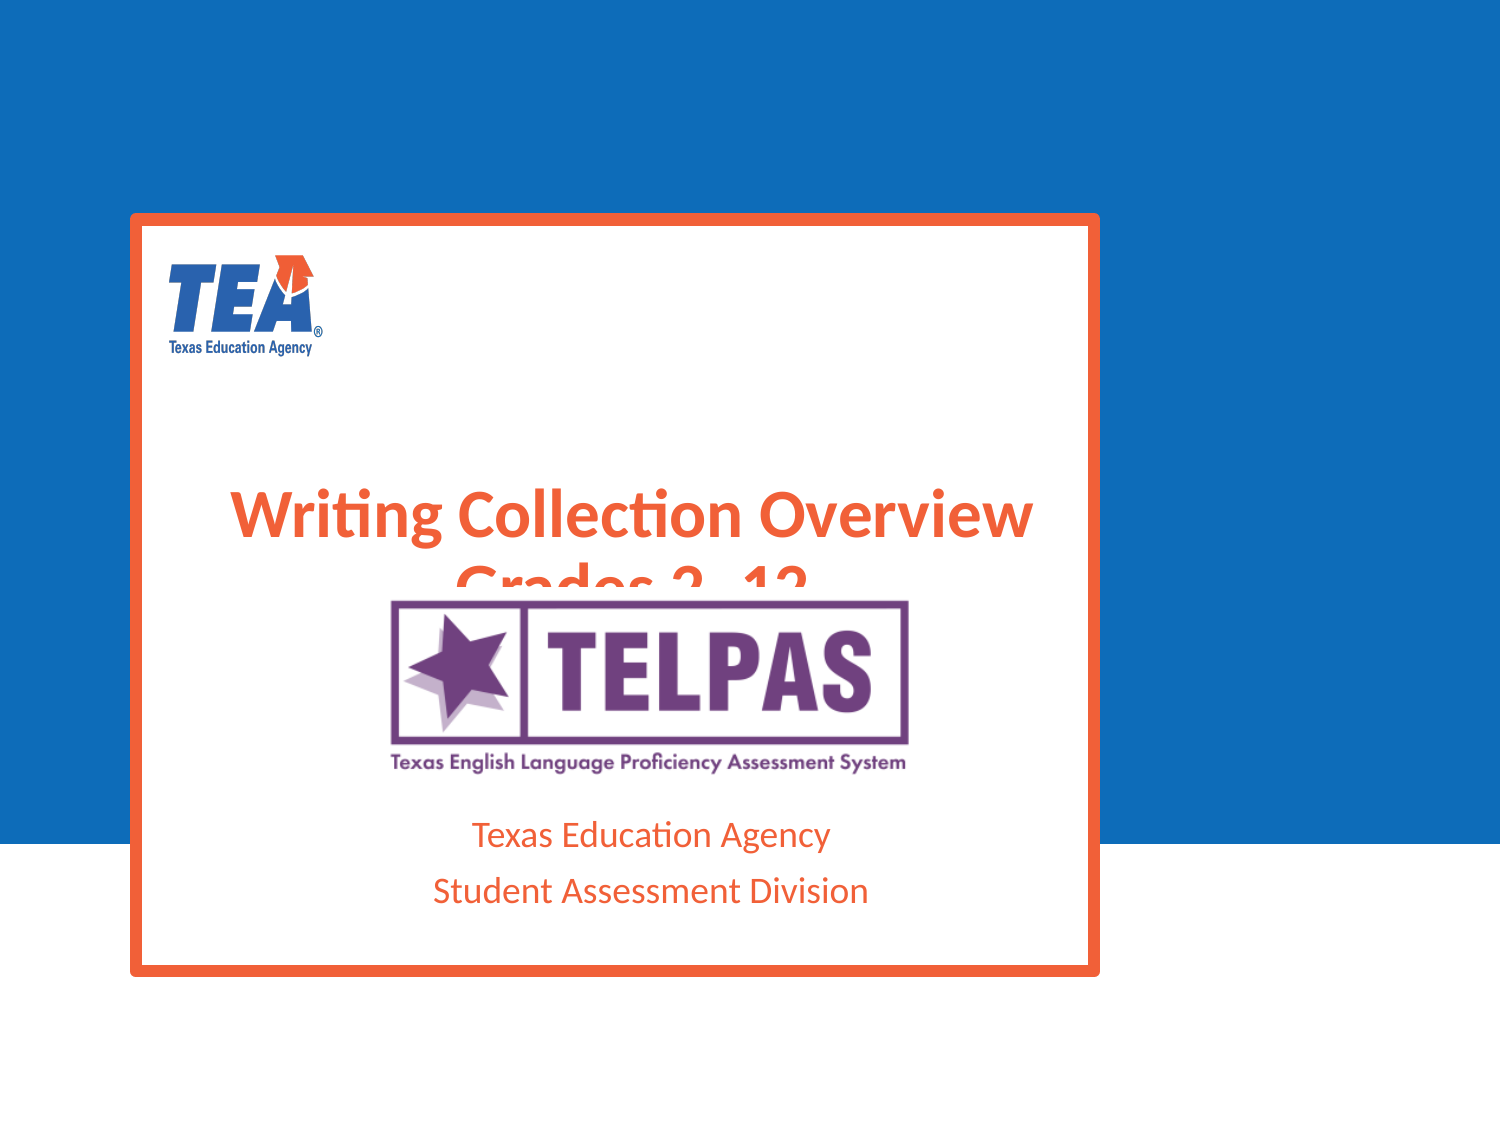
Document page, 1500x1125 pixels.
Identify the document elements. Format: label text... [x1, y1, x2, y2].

picture [367, 587, 936, 782]
list Texas Education Agency Student Assessment Division [191, 807, 1112, 951]
title Writing Collection Overview Grades 2–12 [112, 414, 1153, 819]
picture [157, 248, 330, 364]
